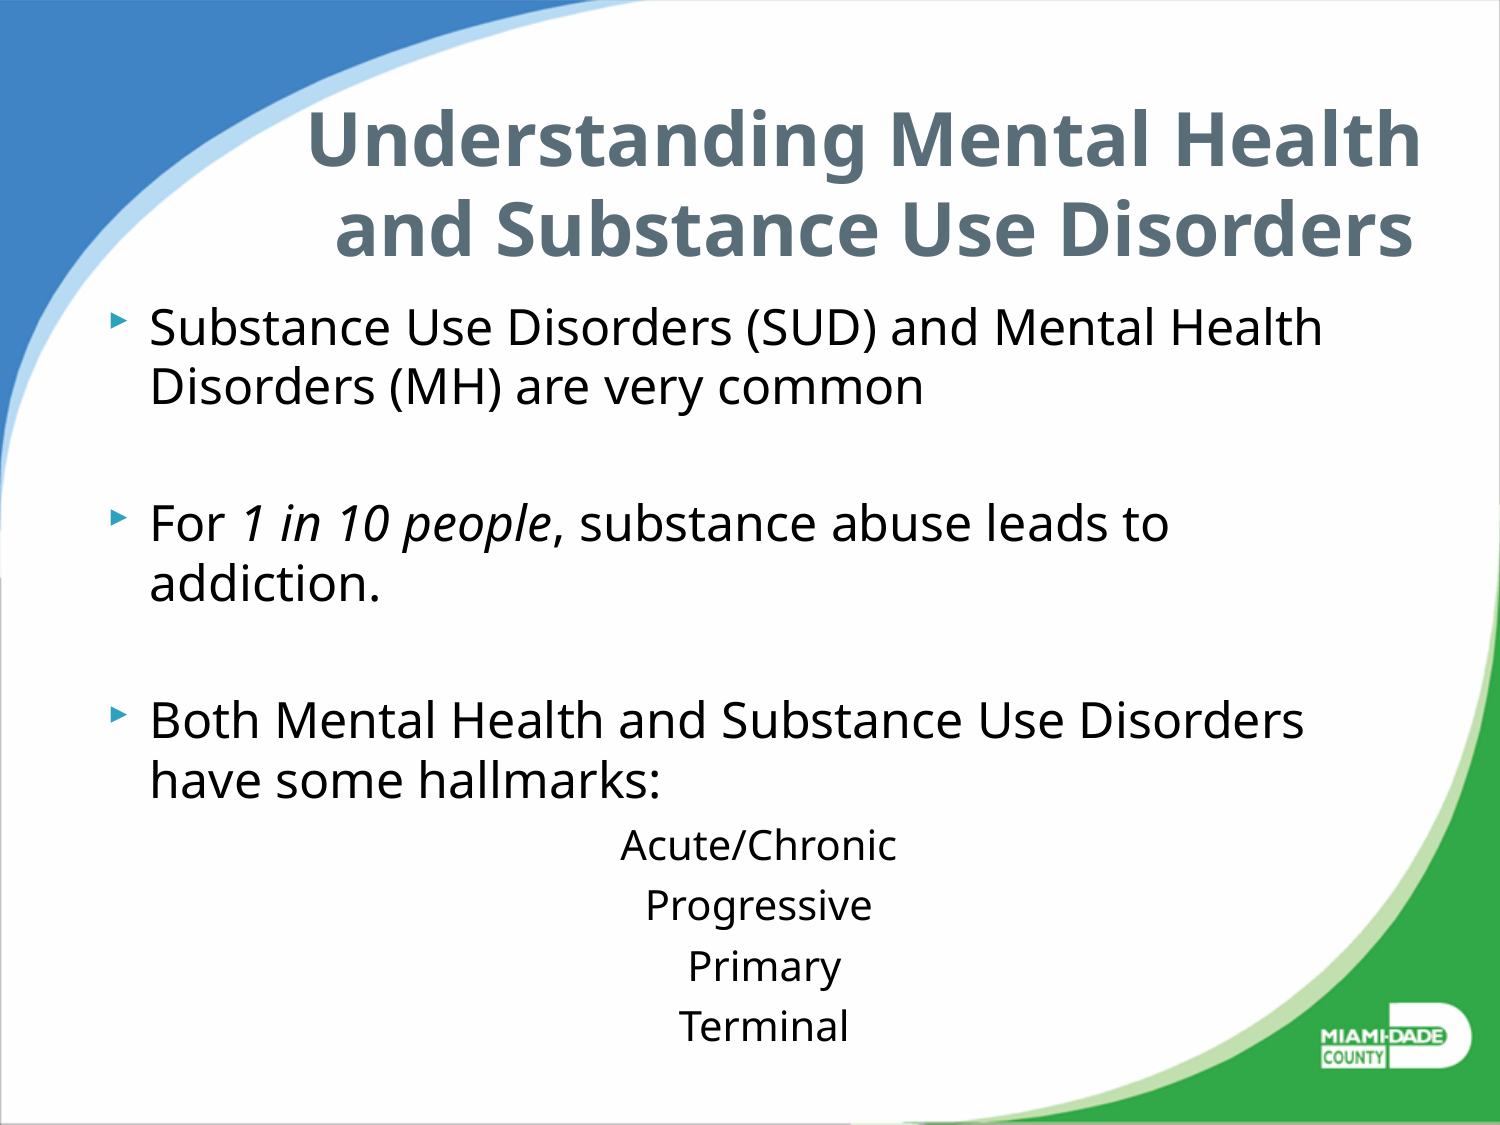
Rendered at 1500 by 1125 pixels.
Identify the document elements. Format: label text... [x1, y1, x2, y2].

title Understanding Mental Health and Substance Use Disorders [200, 87, 1500, 275]
list Substance Use Disorders (SUD) and Mental Health Disorders (MH) are very common For 1 in 10 people, substance abuse leads to addiction. Both Mental Health and Substance Use Disorders have some hallmarks: Acute/Chronic Progressive Primary Terminal [75, 287, 1425, 1030]
picture [0, 0, 1500, 1125]
